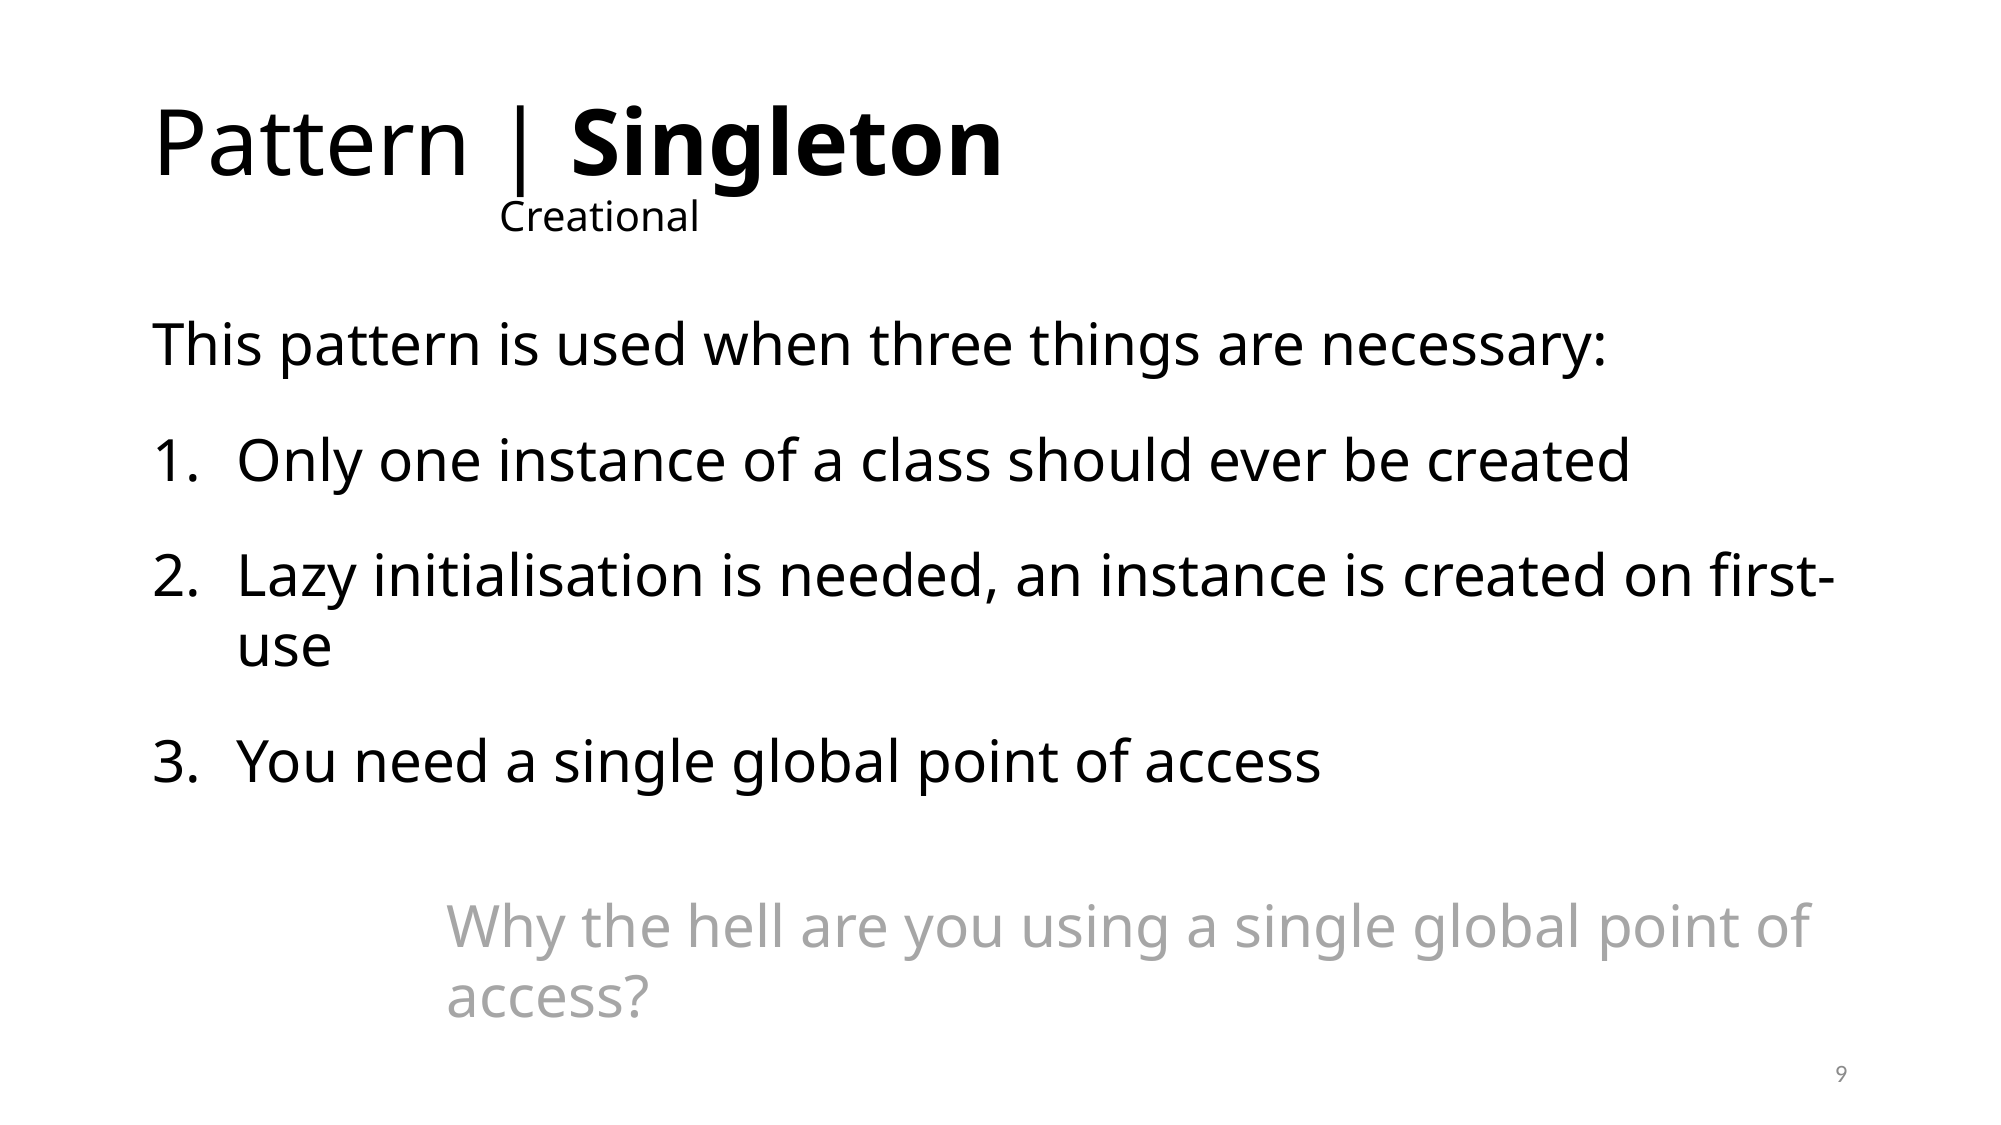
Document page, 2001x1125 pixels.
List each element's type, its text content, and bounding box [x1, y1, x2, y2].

slide_number 9 [1412, 1042, 1863, 1103]
text_box Why the hell are you using a single global point of access? [431, 881, 1974, 1037]
title Pattern | Singleton Creational [137, 59, 1863, 278]
list This pattern is used when three things are necessary: Only one instance of a class should ever be created Lazy initialisation is needed, an instance is created on first-use You need a single global point of access [137, 299, 1863, 1014]
